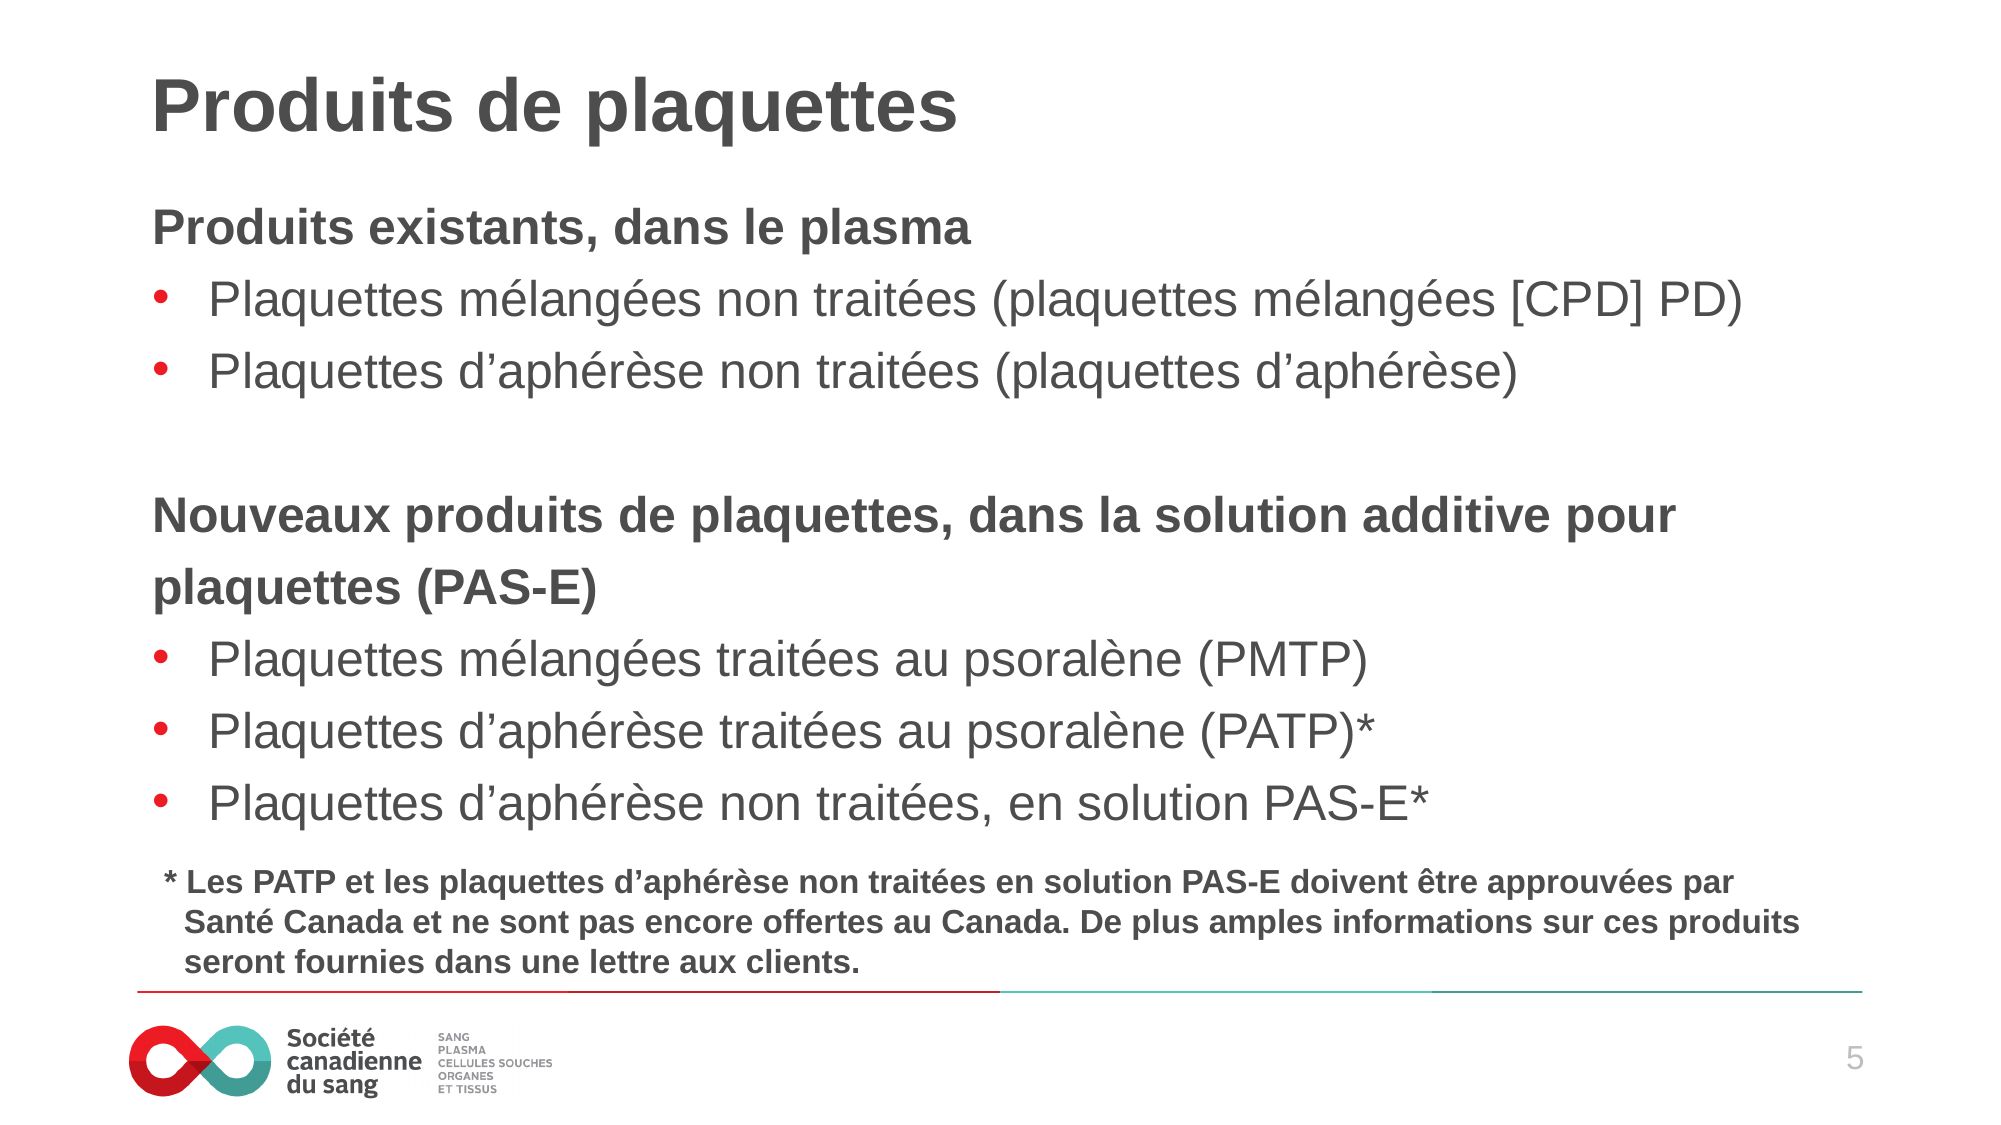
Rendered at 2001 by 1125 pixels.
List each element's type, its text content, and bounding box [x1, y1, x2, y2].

title Produits de plaquettes [136, 0, 1874, 155]
text_box * Les PATP et les plaquettes d’aphérèse non traitées en solution PAS-E doivent être approuvées par Santé Canada et ne sont pas encore offertes au Canada. De plus amples informations sur ces produits seront fournies dans une lettre aux clients. [149, 852, 1847, 988]
list Produits existants, dans le plasma Plaquettes mélangées non traitées (plaquettes mélangées [CPD] PD) Plaquettes d’aphérèse non traitées (plaquettes d’aphérèse) Nouveaux produits de plaquettes, dans la solution additive pour plaquettes (PAS-E) Plaquettes mélangées traitées au psoralène (PMTP) Plaquettes d’aphérèse traitées au psoralène (PATP)* Plaquettes d’aphérèse non traitées, en solution PAS-E* [137, 174, 1899, 950]
picture [125, 1021, 558, 1102]
